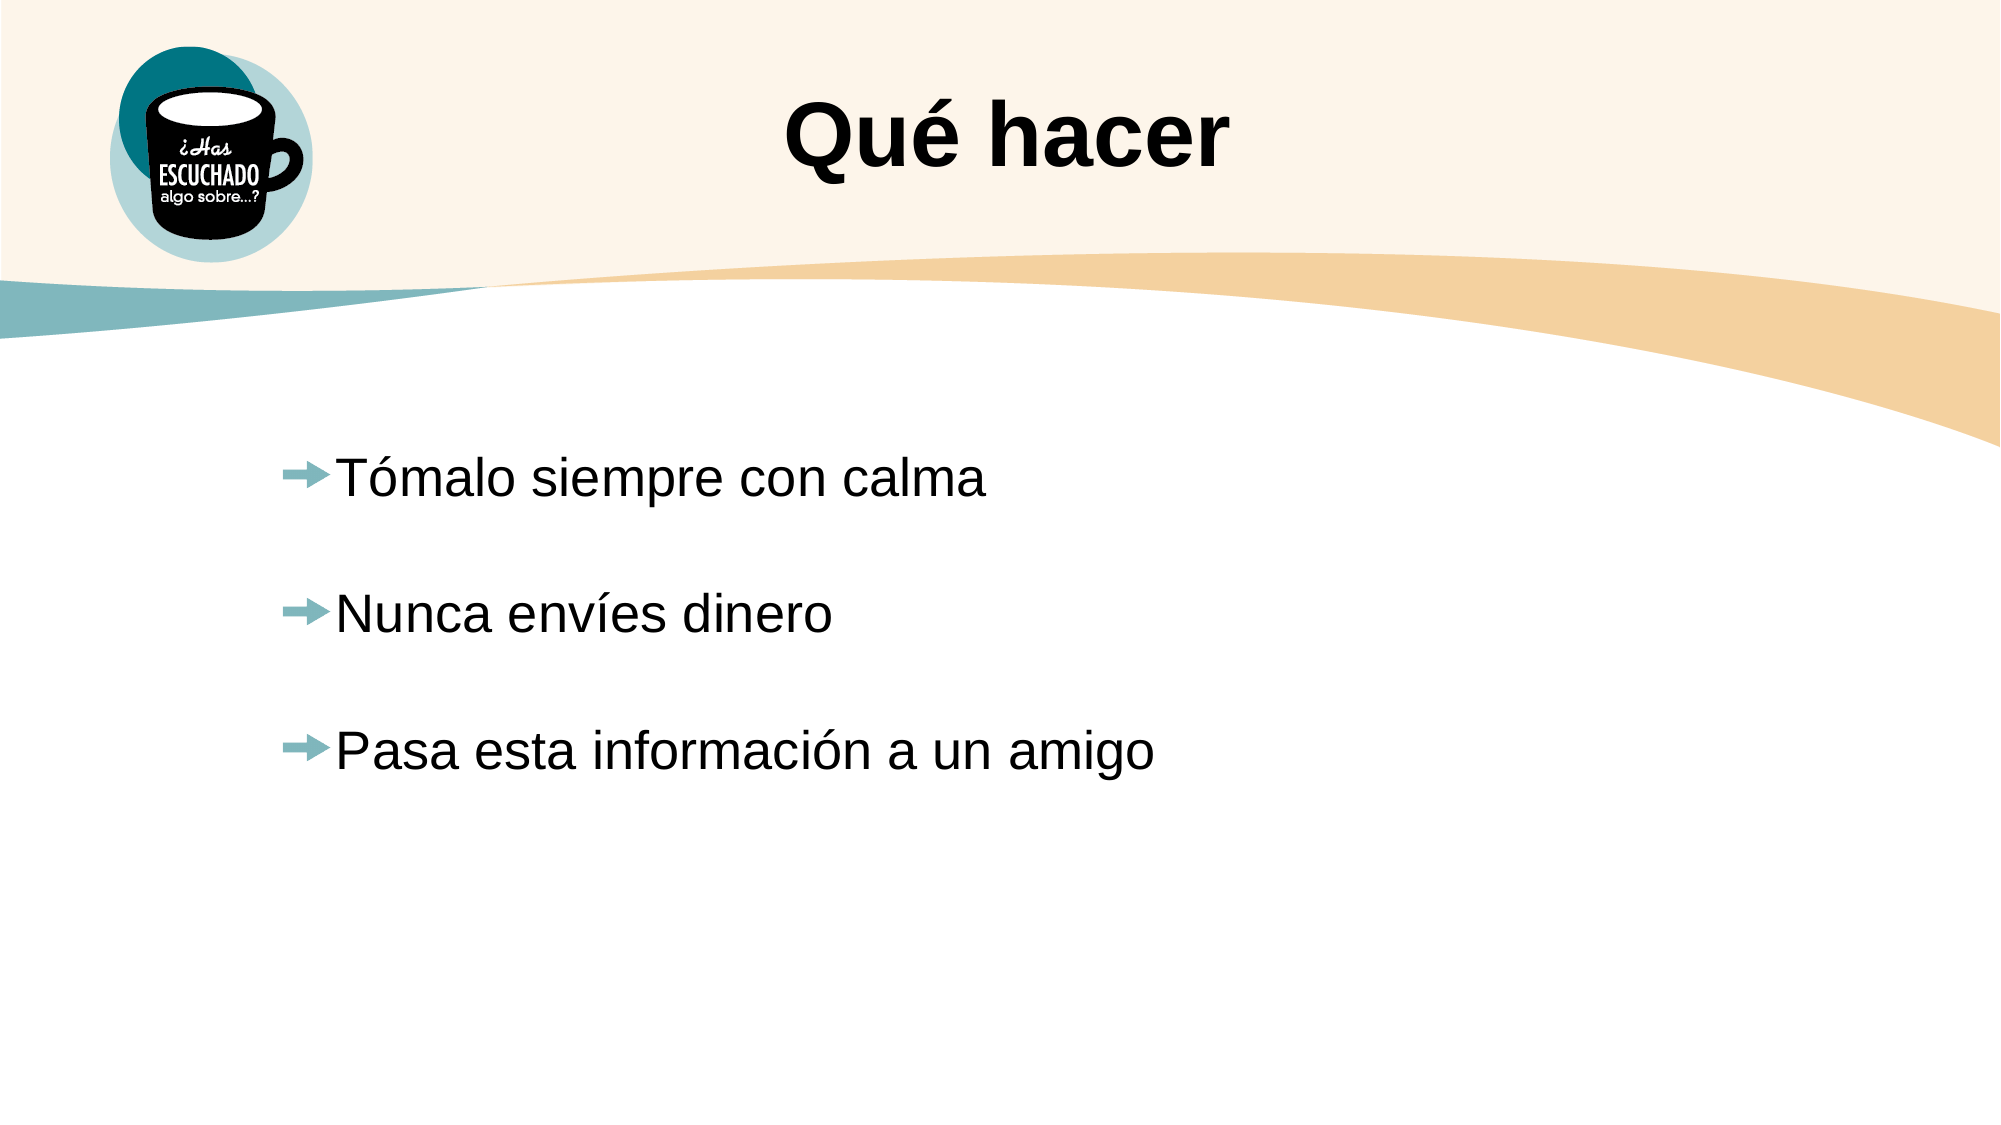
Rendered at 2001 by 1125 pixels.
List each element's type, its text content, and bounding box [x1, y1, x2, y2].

text_box Qué hacer [309, 80, 1706, 186]
text_box Tómalo siempre con calma Nunca envíes dinero Pasa esta información a un amigo [262, 408, 1590, 1012]
picture [0, 0, 2000, 1125]
